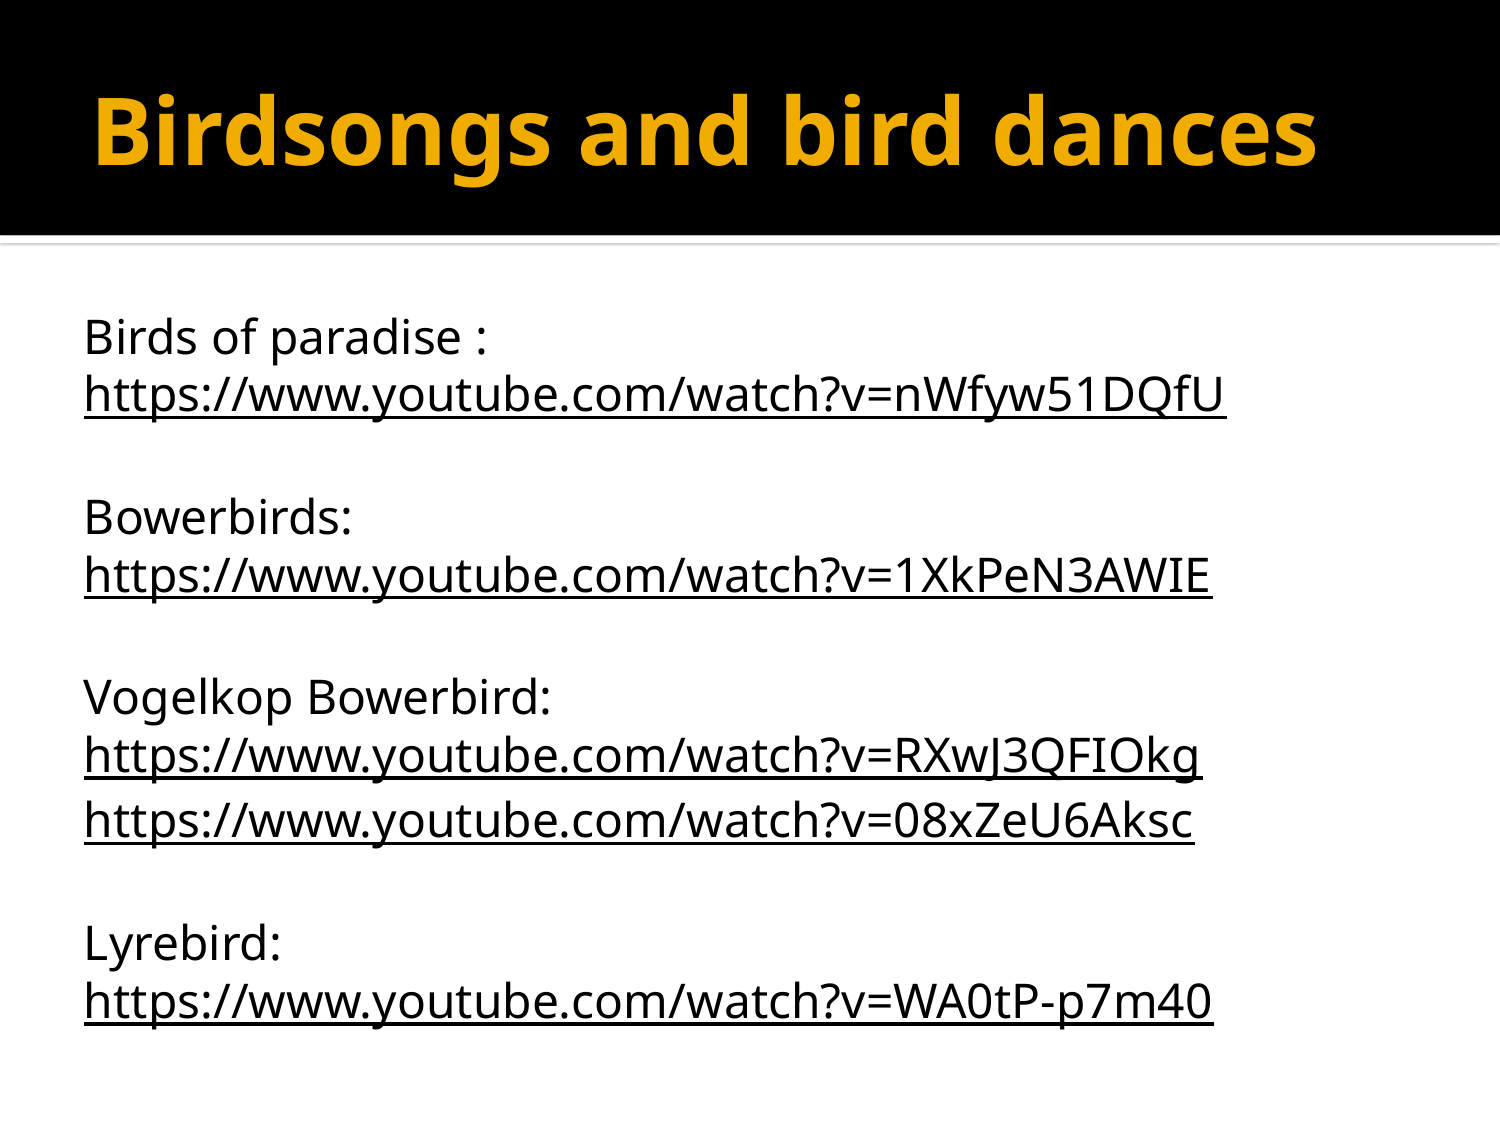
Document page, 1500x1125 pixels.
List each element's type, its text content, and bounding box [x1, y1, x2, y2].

title Birdsongs and bird dances [75, 25, 1425, 231]
list Birds of paradise : https://www.youtube.com/watch?v=nWfyw51DQfU Bowerbirds: https://www.youtube.com/watch?v=1XkPeN3AWIE Vogelkop Bowerbird: https://www.youtube.com/watch?v=RXwJ3QFIOkg https://www.youtube.com/watch?v=08xZeU6Aksc Lyrebird: https://www.youtube.com/watch?v=WA0tP-p7m40 [75, 291, 1425, 1050]
